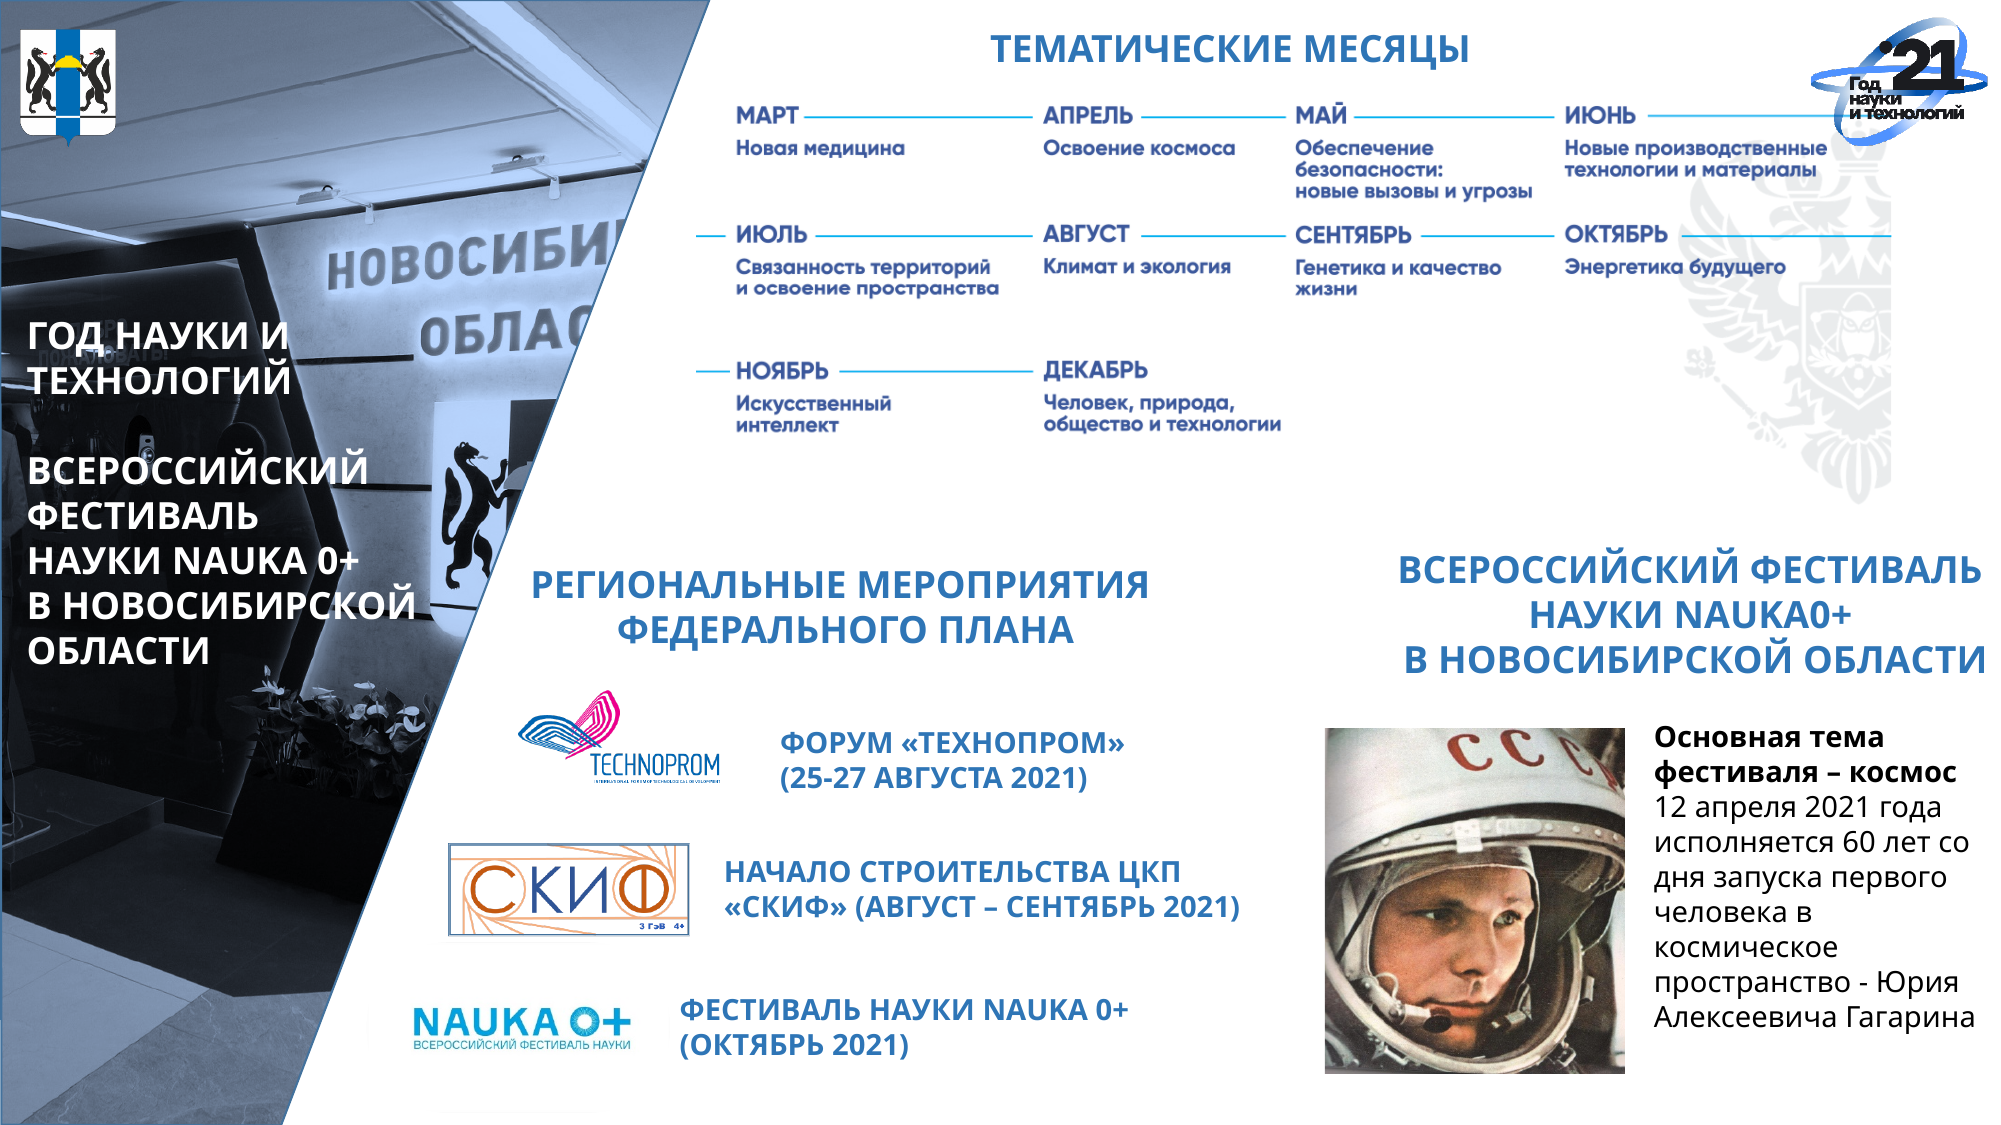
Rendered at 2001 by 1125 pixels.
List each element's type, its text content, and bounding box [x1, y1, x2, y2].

text_box РЕГИОНАЛЬНЫЕ МЕРОПРИЯТИЯ ФЕДЕРАЛЬНОГО ПЛАНА [515, 553, 1176, 659]
picture [443, 840, 694, 939]
text_box Основная тема фестиваля – космос 12 апреля 2021 года исполняется 60 лет со дня запуска первого человека в космическое пространство - Юрия Алексеевича Гагарина [1639, 711, 2000, 1041]
text_box НАЧАЛО СТРОИТЕЛЬСТВА ЦКП «СКИФ» (АВГУСТ – СЕНТЯБРЬ 2021) [709, 846, 1311, 932]
text_box [0, 0, 711, 1125]
text_box ФЕСТИВАЛЬ НАУКИ NAUKA 0+ (ОКТЯБРЬ 2021) [670, 983, 1154, 1069]
text_box ФОРУМ «ТЕХНОПРОМ» (25-27 АВГУСТА 2021) [765, 716, 1255, 802]
picture [518, 690, 720, 783]
text_box ГОД НАУКИ И ТЕХНОЛОГИЙ ВСЕРОССИЙСКИЙ ФЕСТИВАЛЬ НАУКИ NAUKA 0+ В НОВОСИБИРСКОЙ ОБЛАСТИ [11, 304, 559, 680]
picture [366, 942, 670, 1113]
picture [691, 0, 2000, 530]
picture [20, 29, 116, 147]
text_box ТЕМАТИЧЕСКИЕ МЕСЯЦЫ [975, 17, 1486, 56]
text_box ВСЕРОССИЙСКИЙ ФЕСТИВАЛЬ НАУКИ NAUKA0+ В НОВОСИБИРСКОЙ ОБЛАСТИ [1382, 538, 2000, 689]
picture [1324, 728, 1625, 1074]
